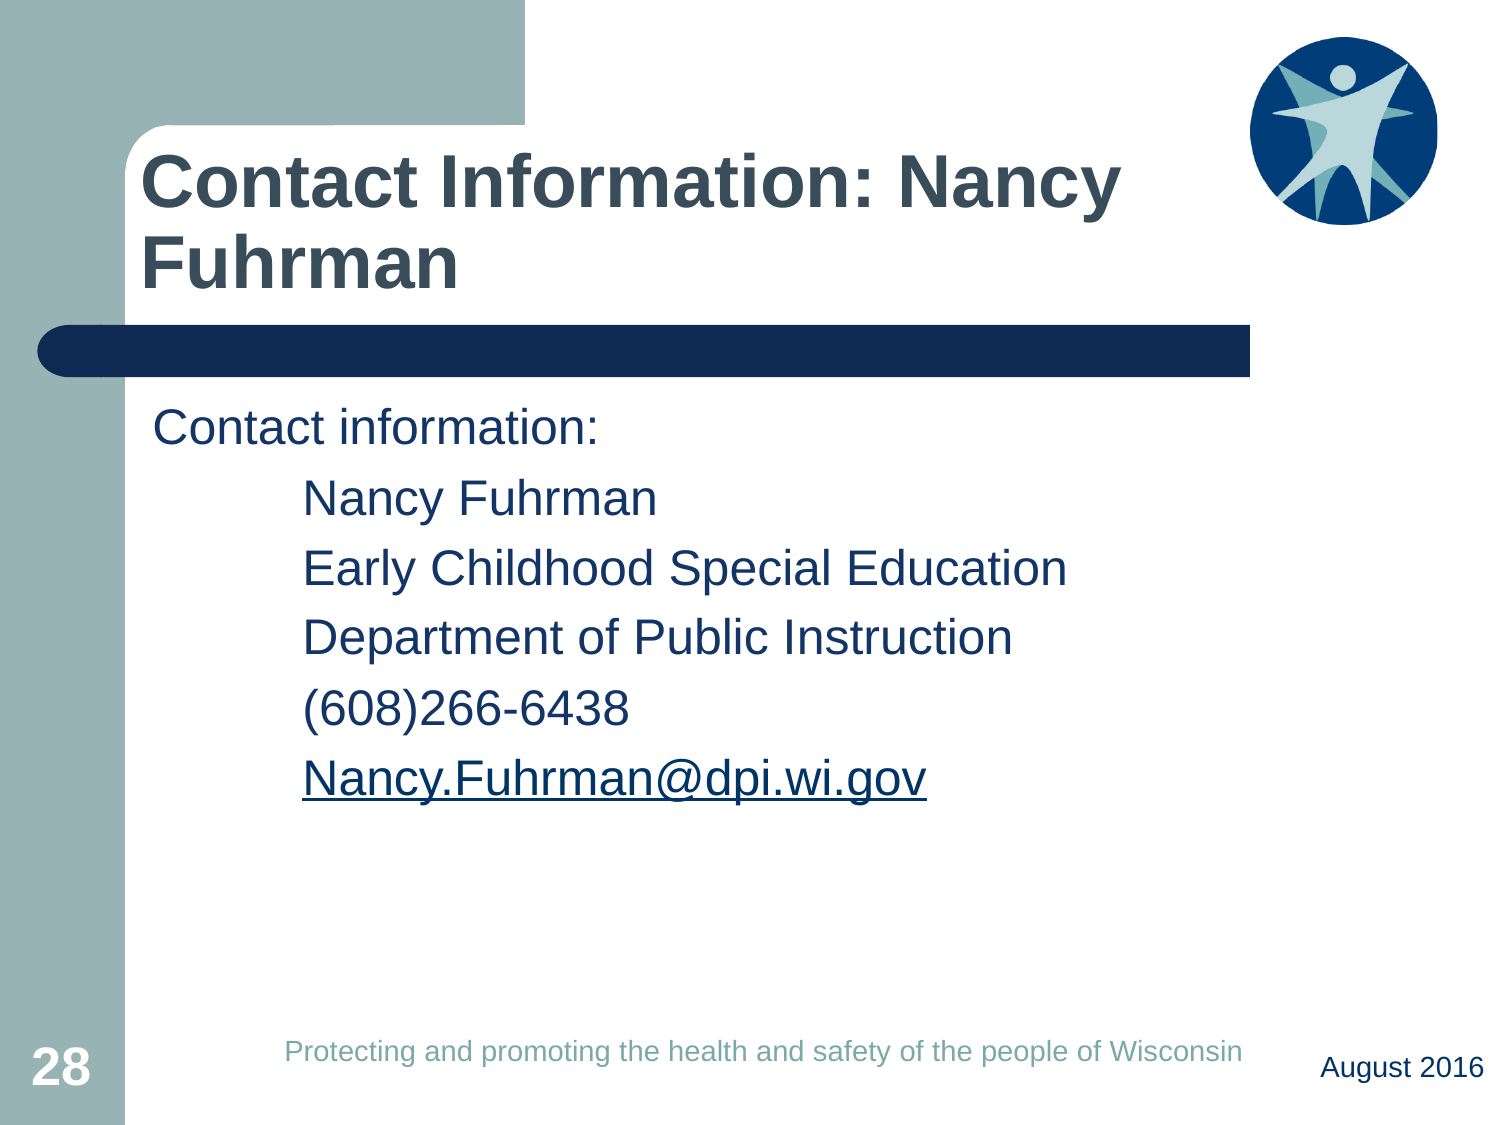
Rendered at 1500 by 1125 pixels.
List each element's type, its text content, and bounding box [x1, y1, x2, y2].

list Contact information: Nancy Fuhrman Early Childhood Special Education Department of Public Instruction (608)266-6438 Nancy.Fuhrman@dpi.wi.gov [137, 387, 1400, 999]
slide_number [1150, 1012, 1500, 1091]
footer Protecting and promoting the health and safety of the people of Wisconsin [262, 1025, 1275, 1075]
slide_number 28 [13, 1023, 111, 1105]
title Contact Information: Nancy Fuhrman [125, 125, 1425, 313]
picture [1250, 37, 1438, 225]
